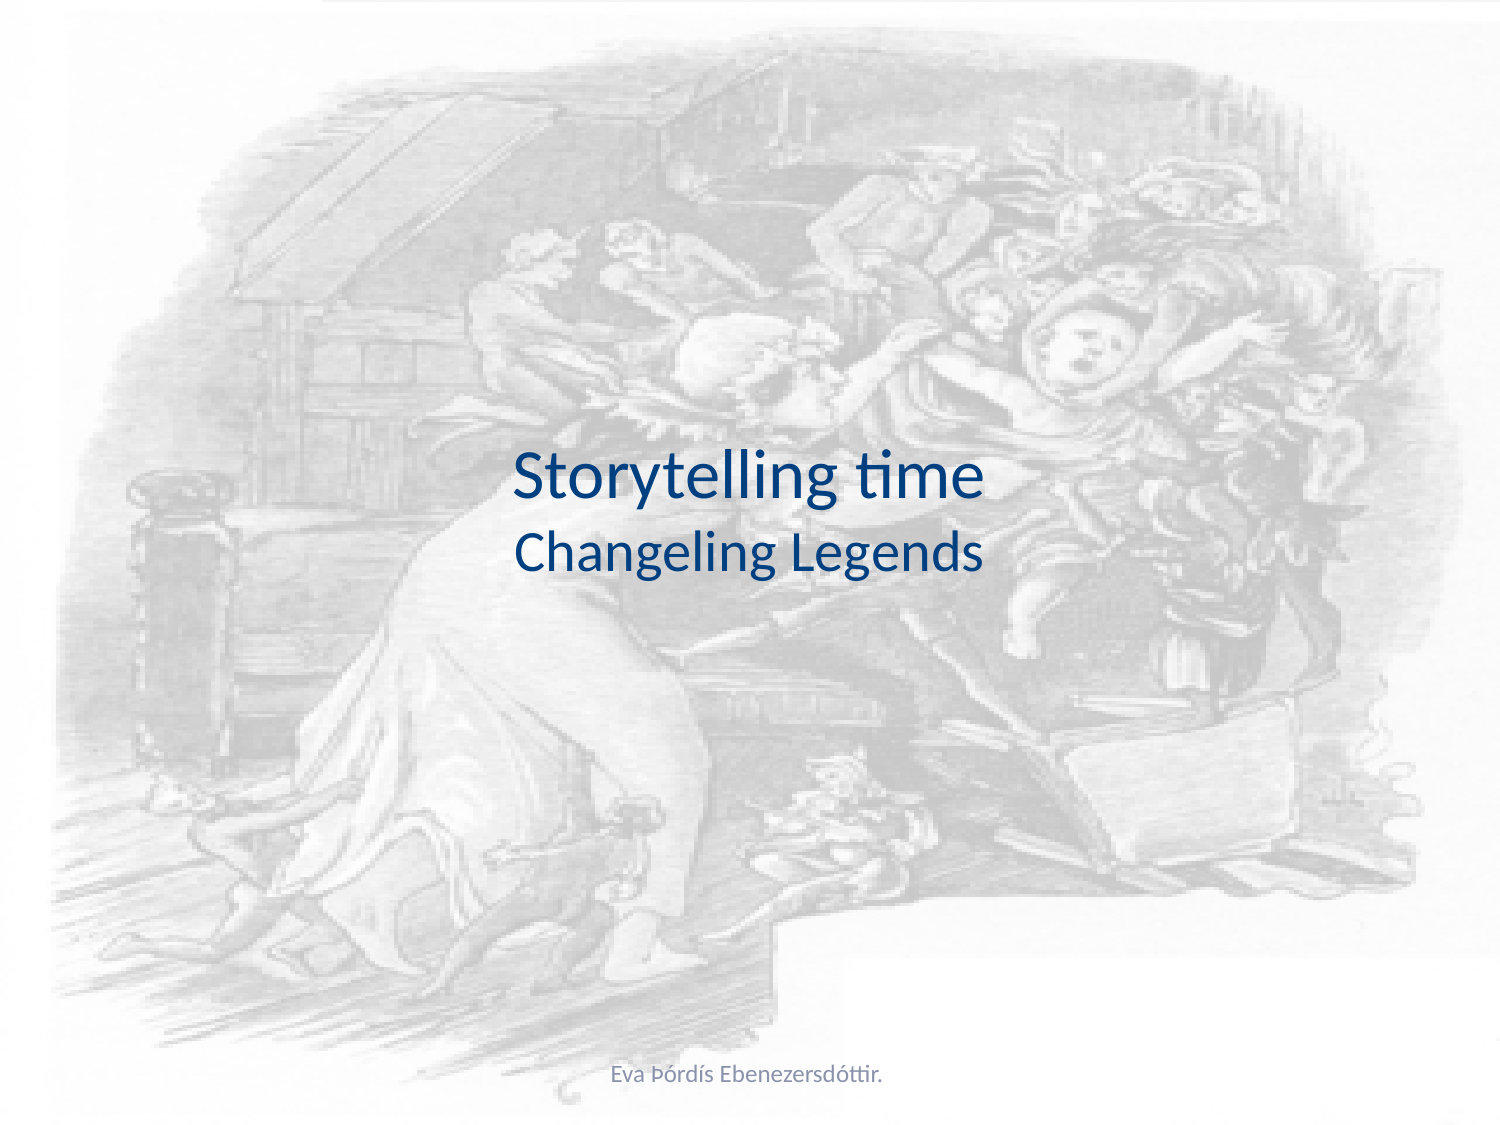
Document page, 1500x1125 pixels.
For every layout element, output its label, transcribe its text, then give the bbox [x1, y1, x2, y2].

footer Eva Þórdís Ebenezersdóttir. [512, 1042, 988, 1103]
title Storytelling time Changeling Legends [112, 349, 1388, 591]
